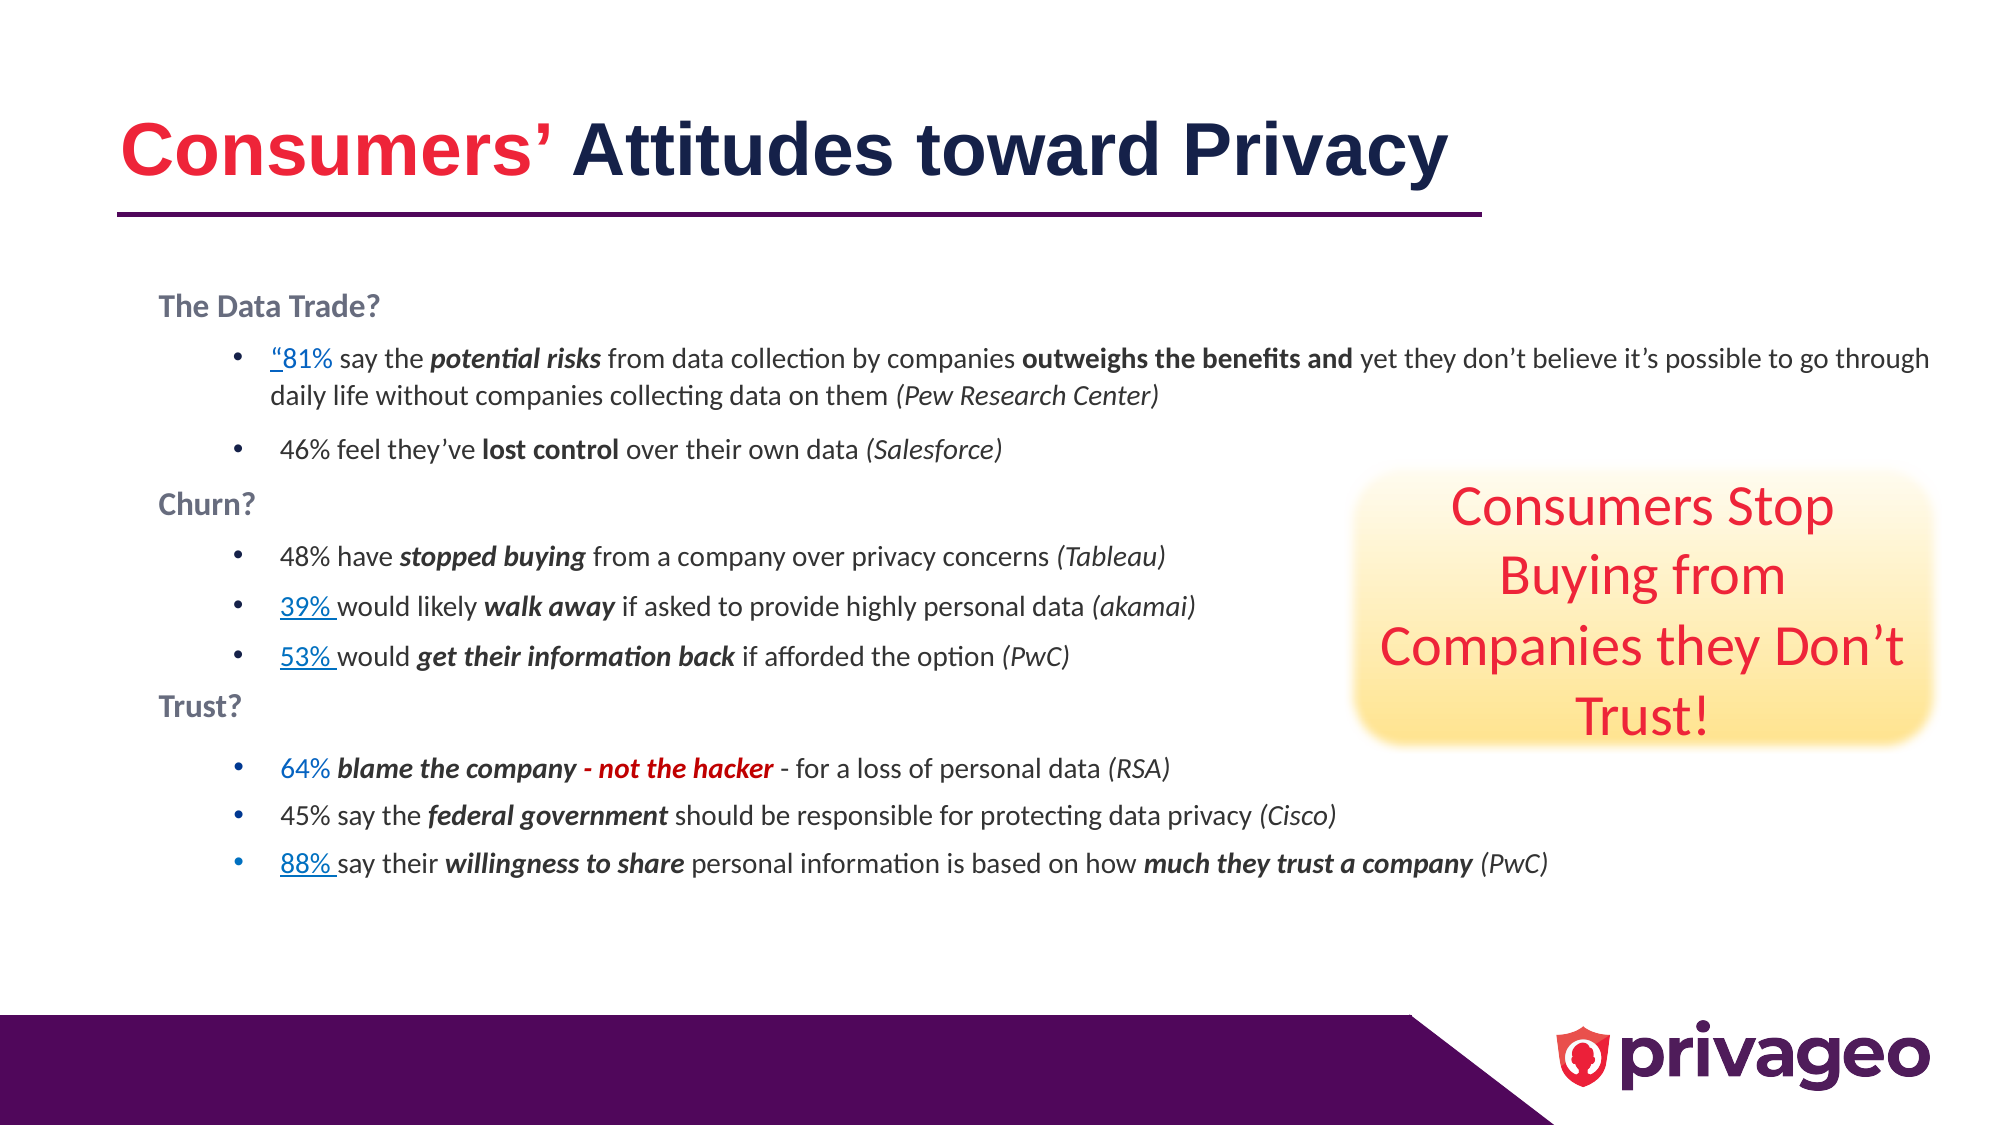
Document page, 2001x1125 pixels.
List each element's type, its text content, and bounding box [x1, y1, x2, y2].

picture [1556, 1020, 1930, 1091]
text_box Consumers’ Attitudes toward Privacy [105, 103, 1895, 215]
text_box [1344, 459, 1942, 818]
text_box The Data Trade? “81% say the potential risks from data collection by companies outweighs the benefits and yet they don’t believe it’s possible to go through daily life without companies collecting data on them (Pew Research Center) 46% feel they’ve lost control over their own data (Salesforce) Churn? 48% have stopped buying from a company over privacy concerns (Tableau) 39% would likely walk away if asked to provide highly personal data (akamai) 53% would get their information back if afforded the option (PwC) Trust? 64% blame the company - not the hacker - for a loss of personal data (RSA) 45% say the federal government should be responsible for protecting data privacy (Cisco) 88% say their willingness to share personal information is based on how much they trust a company (PwC) [105, 231, 1975, 887]
